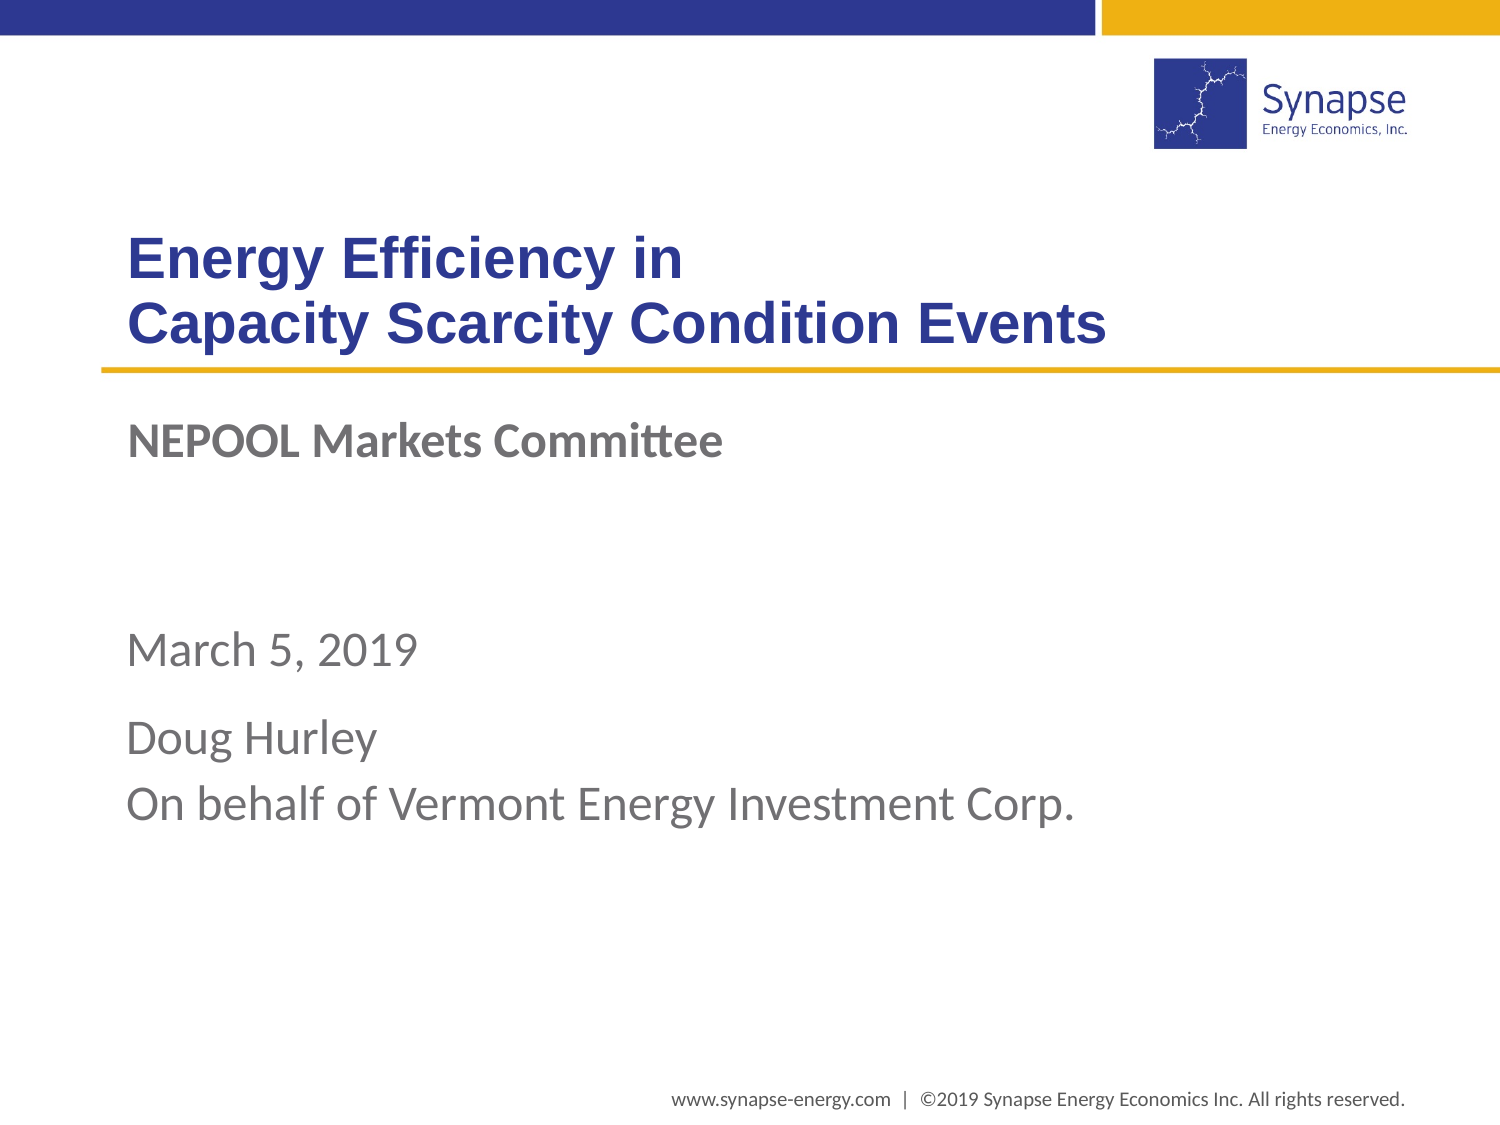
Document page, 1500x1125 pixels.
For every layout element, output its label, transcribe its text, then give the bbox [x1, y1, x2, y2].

subtitle NEPOOL Markets Committee [112, 393, 1390, 567]
picture [0, 0, 1500, 1125]
footer www.synapse-energy.com | ©2019 Synapse Energy Economics Inc. All rights reserved. [590, 1066, 1421, 1125]
list March 5, 2019 [111, 602, 1393, 688]
title Energy Efficiency in Capacity Scarcity Condition Events [112, 184, 1388, 363]
list Doug Hurley On behalf of Vermont Energy Investment Corp. [111, 689, 1393, 937]
